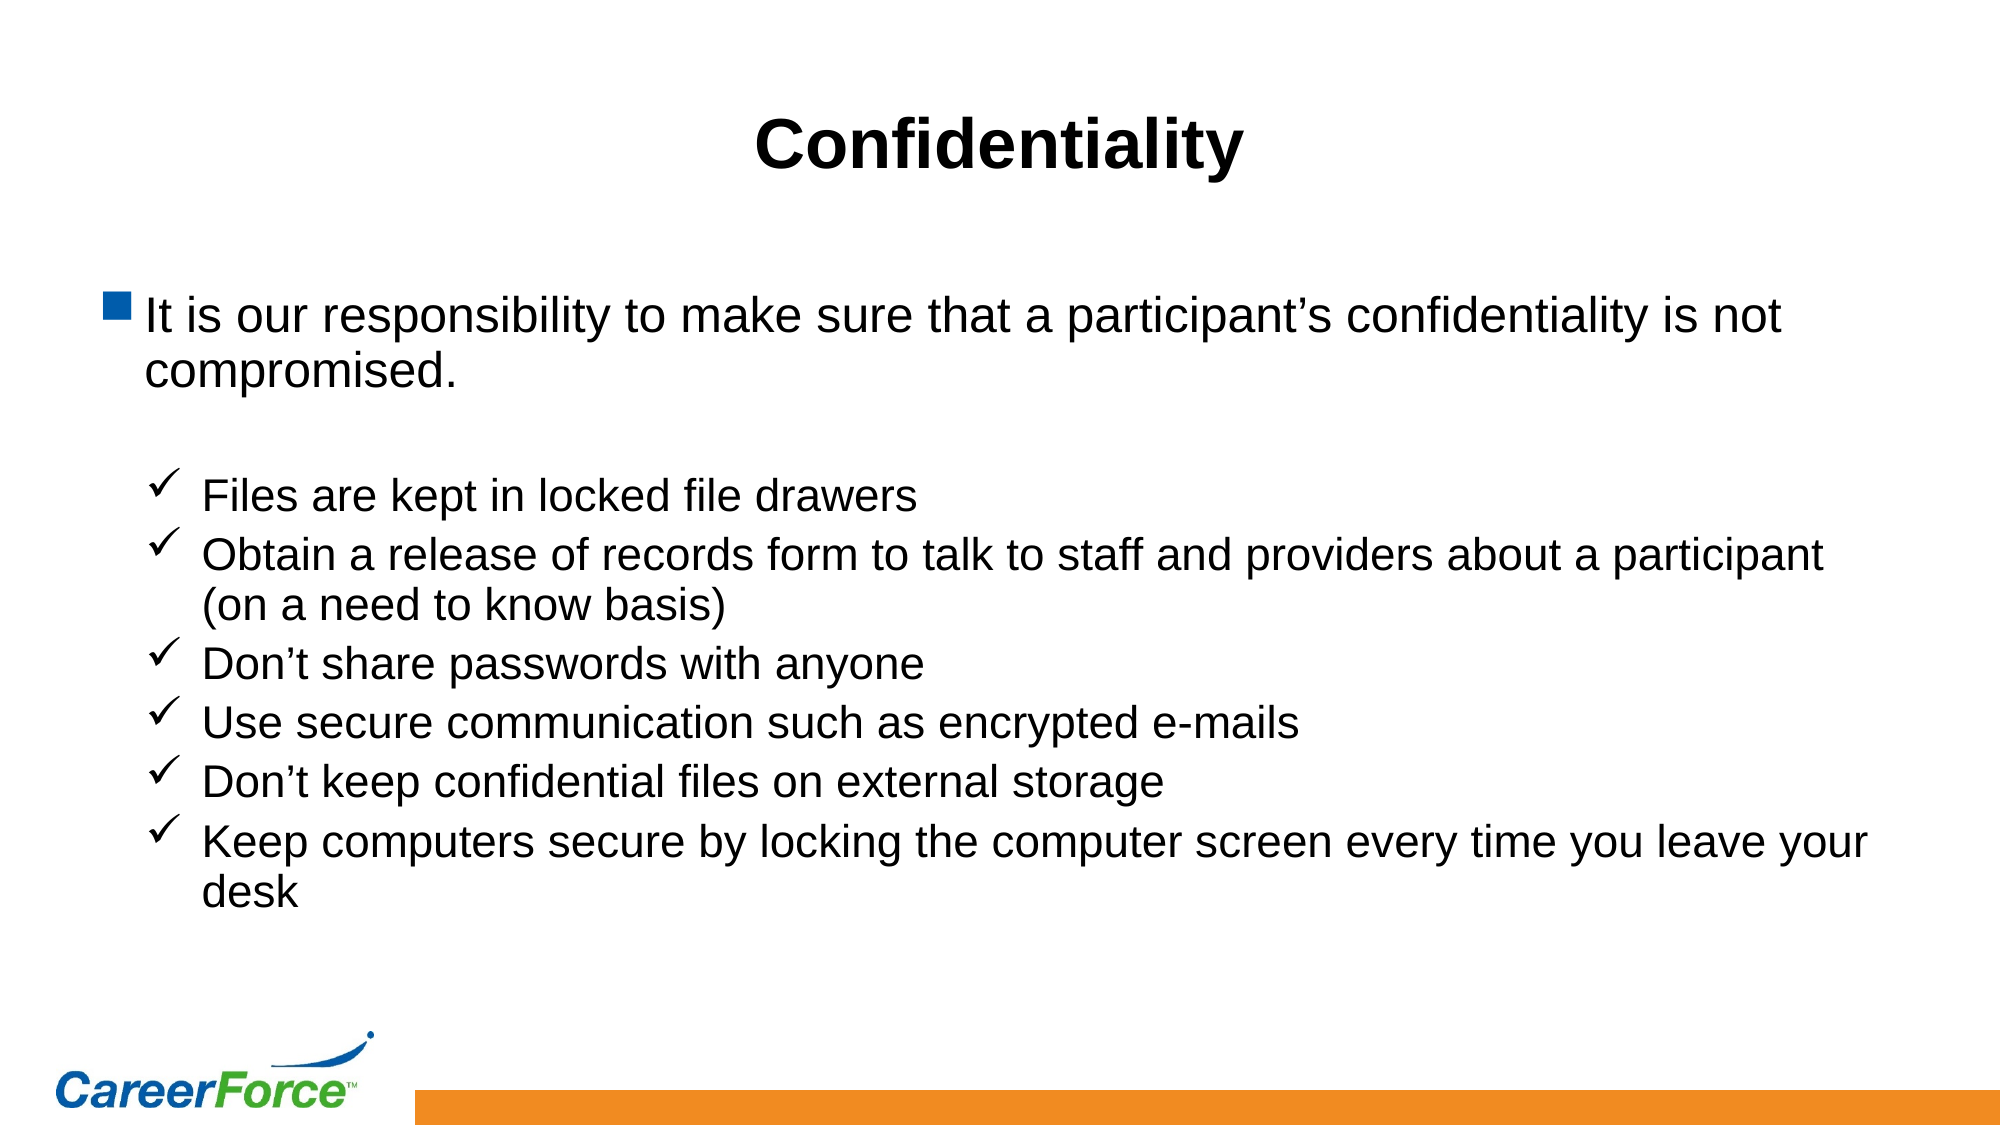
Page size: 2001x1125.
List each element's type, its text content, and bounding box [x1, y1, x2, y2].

title Confidentiality [83, 58, 1917, 232]
picture [56, 1031, 374, 1108]
list It is our responsibility to make sure that a participant’s confidentiality is not compromised. Files are kept in locked file drawers Obtain a release of records form to talk to staff and providers about a participant (on a need to know basis) Don’t share passwords with anyone Use secure communication such as encrypted e-mails Don’t keep confidential files on external storage Keep computers secure by locking the computer screen every time you leave your desk [83, 281, 1917, 969]
